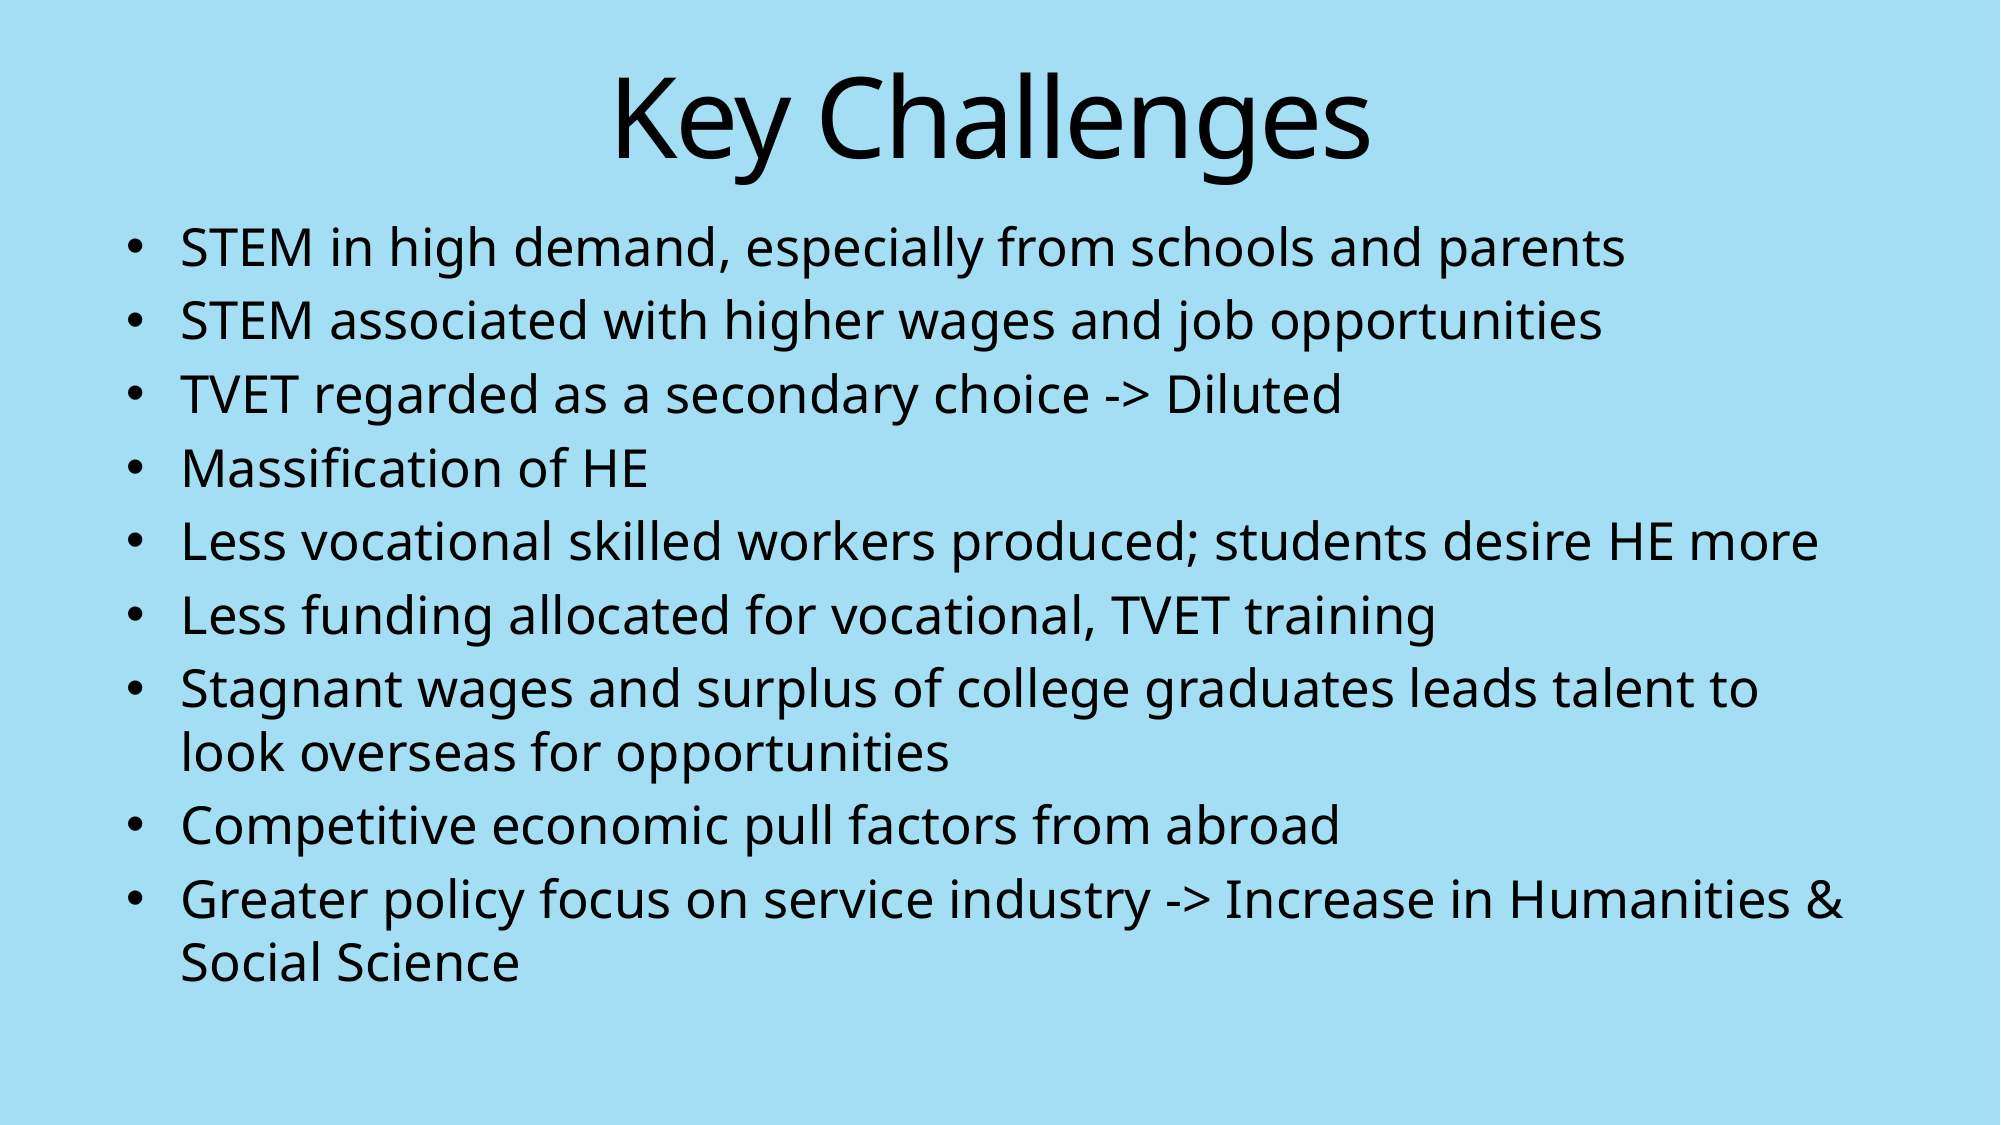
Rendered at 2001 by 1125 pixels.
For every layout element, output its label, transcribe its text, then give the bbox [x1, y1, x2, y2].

list STEM in high demand, especially from schools and parents STEM associated with higher wages and job opportunities TVET regarded as a secondary choice -> Diluted Massification of HE Less vocational skilled workers produced; students desire HE more Less funding allocated for vocational, TVET training Stagnant wages and surplus of college graduates leads talent to look overseas for opportunities Competitive economic pull factors from abroad Greater policy focus on service industry -> Increase in Humanities & Social Science [111, 206, 1876, 1053]
title Key Challenges [107, 9, 1875, 240]
